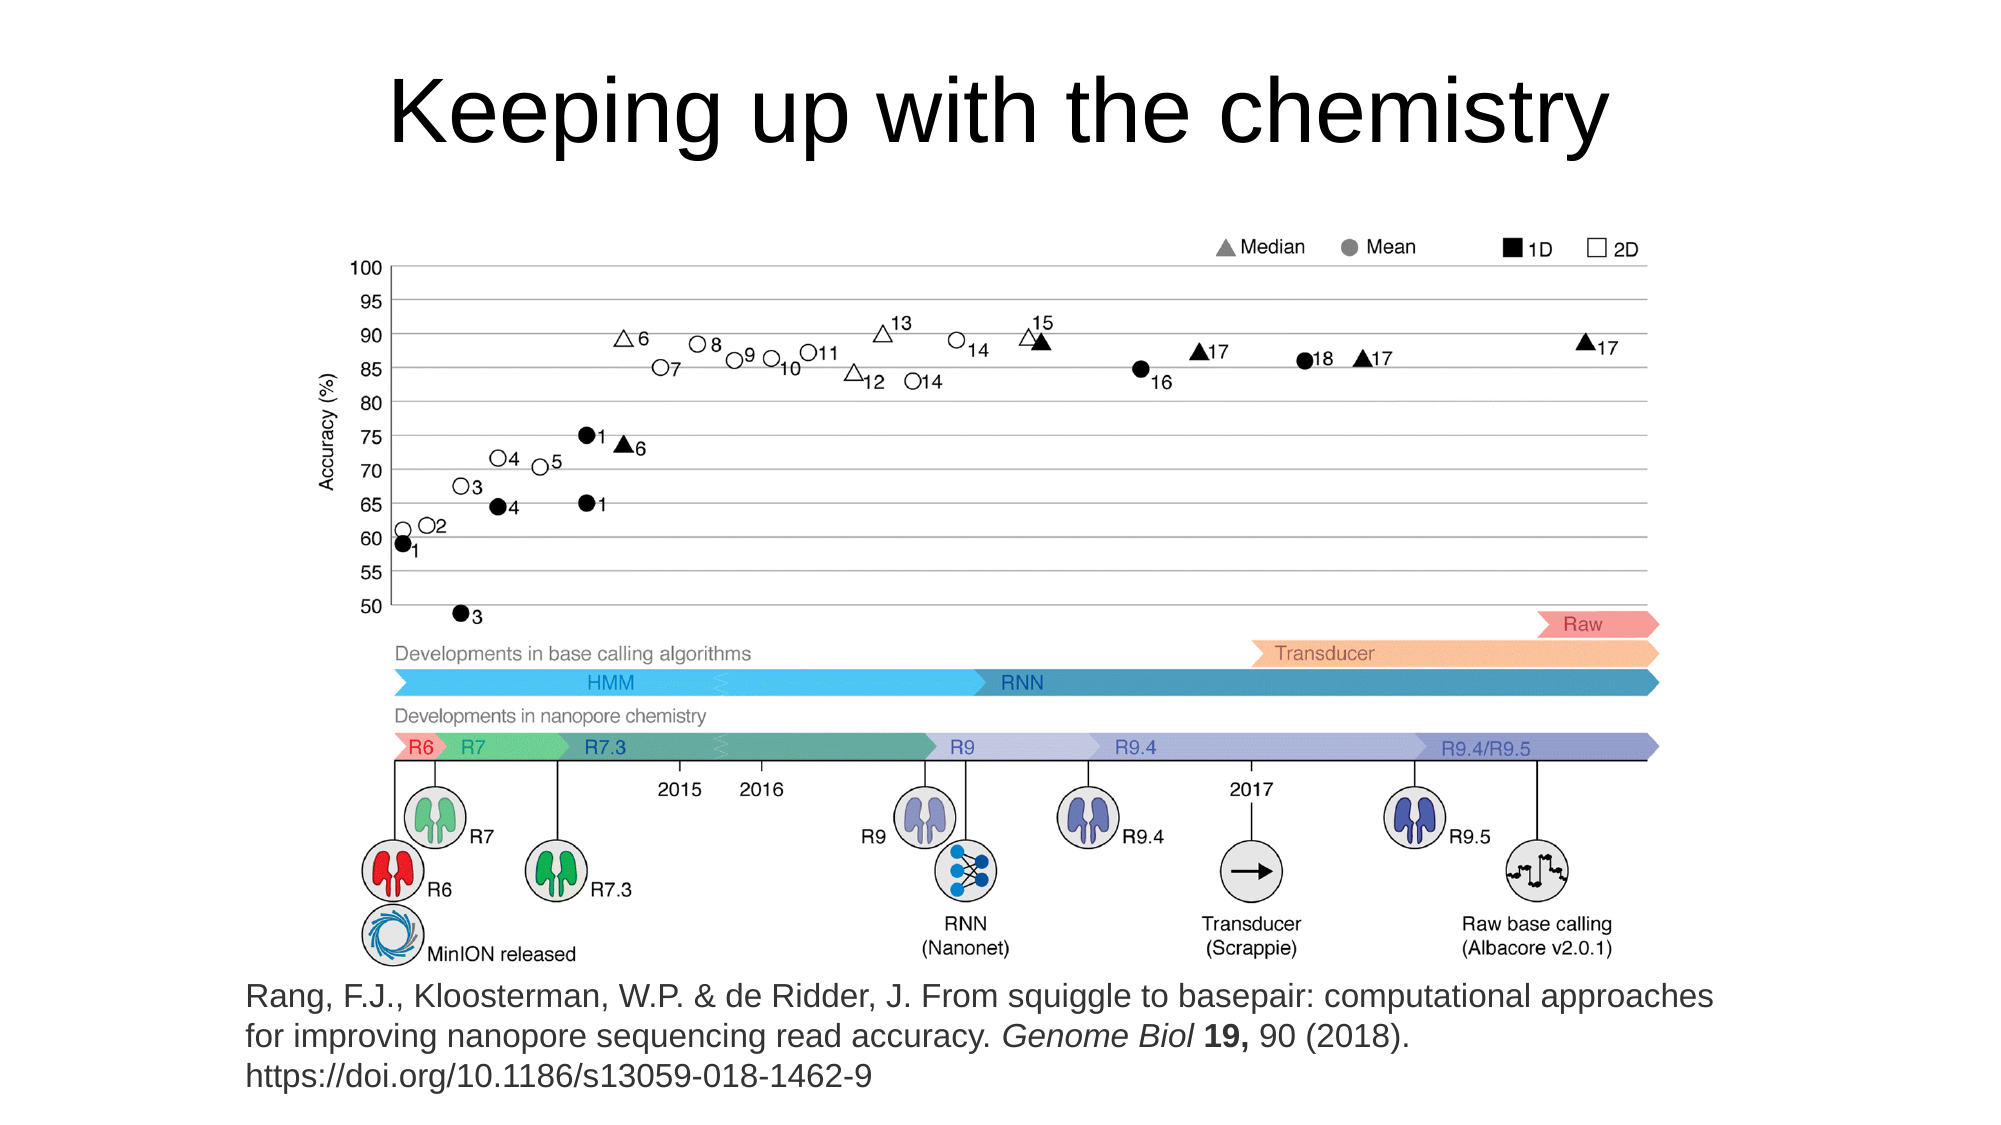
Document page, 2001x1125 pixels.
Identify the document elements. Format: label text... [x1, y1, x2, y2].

picture [317, 236, 1661, 968]
text_box Rang, F.J., Kloosterman, W.P. & de Ridder, J. From squiggle to basepair: computational approaches for improving nanopore sequencing read accuracy. Genome Biol 19, 90 (2018). https://doi.org/10.1186/s13059-018-1462-9 [230, 967, 1748, 1102]
title Keeping up with the chemistry [0, 46, 2000, 180]
